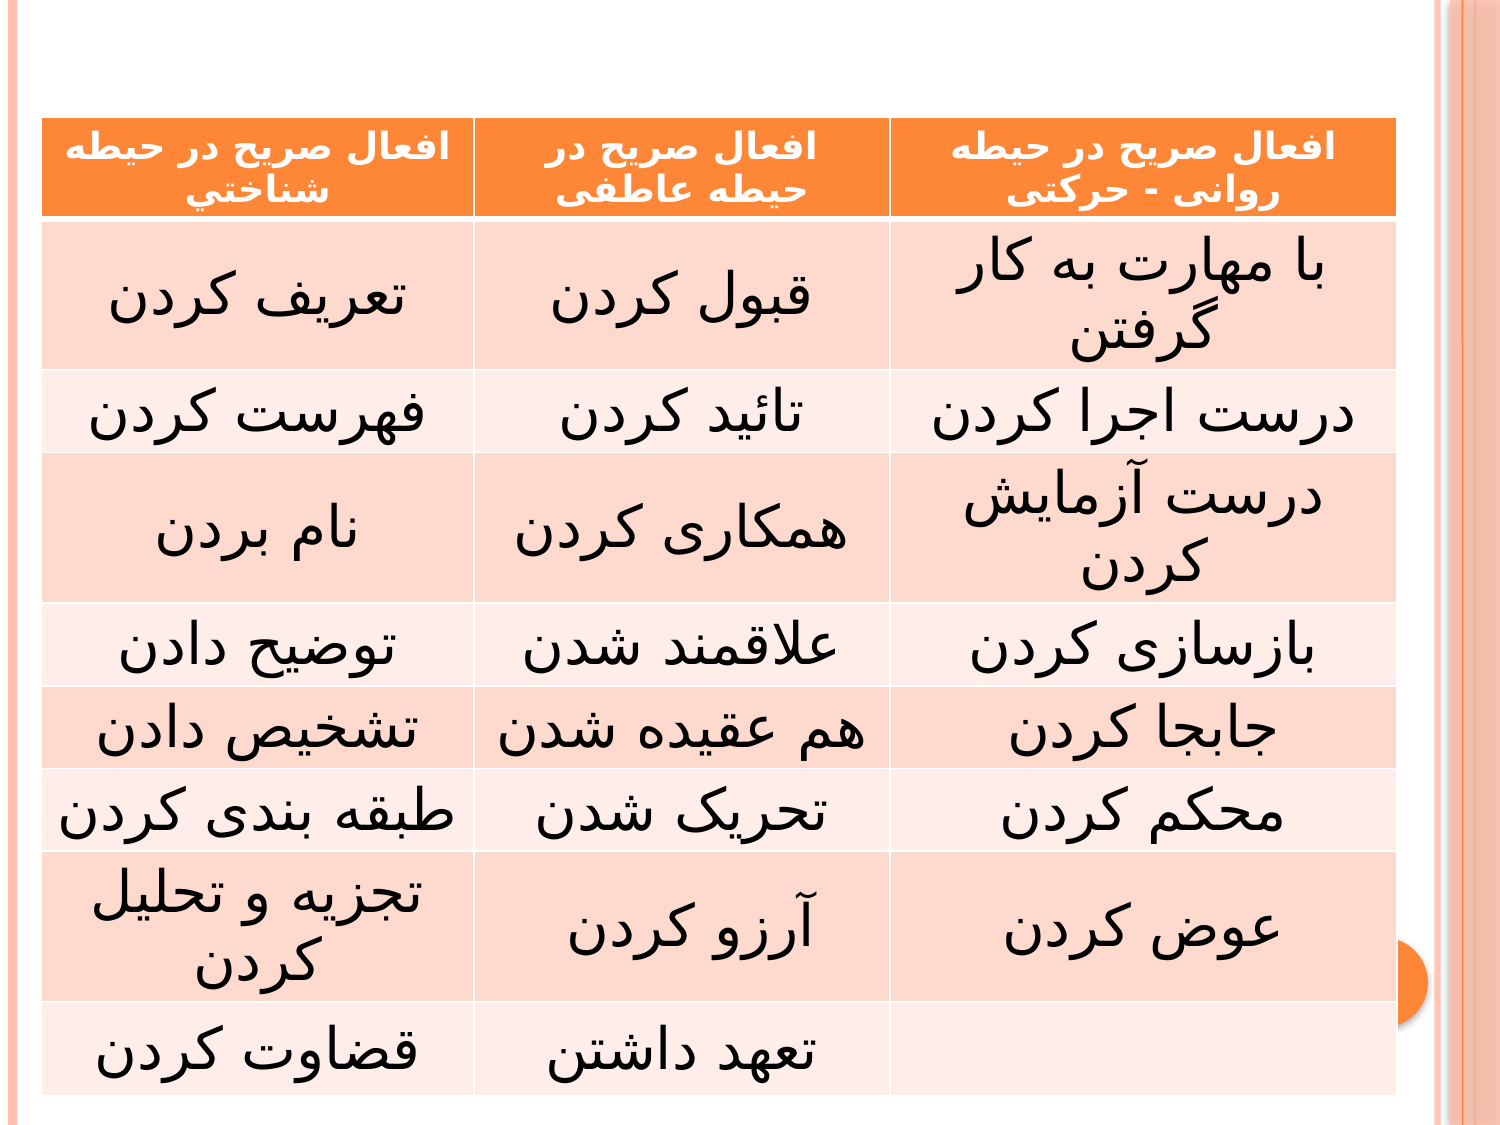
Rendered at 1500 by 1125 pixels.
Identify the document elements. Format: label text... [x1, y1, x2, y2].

table_cell تعریف کردن [42, 222, 473, 369]
table_cell تشخیص دادن [42, 687, 473, 768]
table_cell همکاری کردن [475, 453, 889, 602]
table_cell قضاوت کردن [42, 1003, 473, 1095]
table_cell [891, 1003, 1396, 1095]
table_cell درست اجرا کردن [891, 371, 1396, 452]
table_cell توضیح دادن [42, 604, 473, 685]
table_cell تجزیه و تحلیل کردن [42, 852, 473, 1001]
table_cell فهرست کردن [42, 371, 473, 452]
table_cell قبول کردن [475, 222, 889, 369]
table_header افعال صریح در حیطه روانی - حرکتی [891, 118, 1396, 216]
table_cell با مهارت به کار گرفتن [891, 222, 1396, 369]
table_cell عوض کردن [891, 852, 1396, 1001]
table_cell طبقه بندی کردن [42, 769, 473, 850]
table_header افعال صريح در حيطه شناختي [42, 118, 473, 216]
table_cell نام بردن [42, 453, 473, 602]
table_cell محکم کردن [891, 769, 1396, 850]
table_cell تعهد داشتن [475, 1003, 889, 1095]
table_cell بازسازی کردن [891, 604, 1396, 685]
table_cell تائید کردن [475, 371, 889, 452]
table_cell جابجا کردن [891, 687, 1396, 768]
table_header افعال صریح در حیطه عاطفی [475, 118, 889, 216]
table_cell هم عقیده شدن [475, 687, 889, 768]
table_cell علاقمند شدن [475, 604, 889, 685]
table_cell درست آزمایش کردن [891, 453, 1396, 602]
table_cell تحریک شدن [475, 769, 889, 850]
table_cell آرزو کردن [475, 852, 889, 1001]
